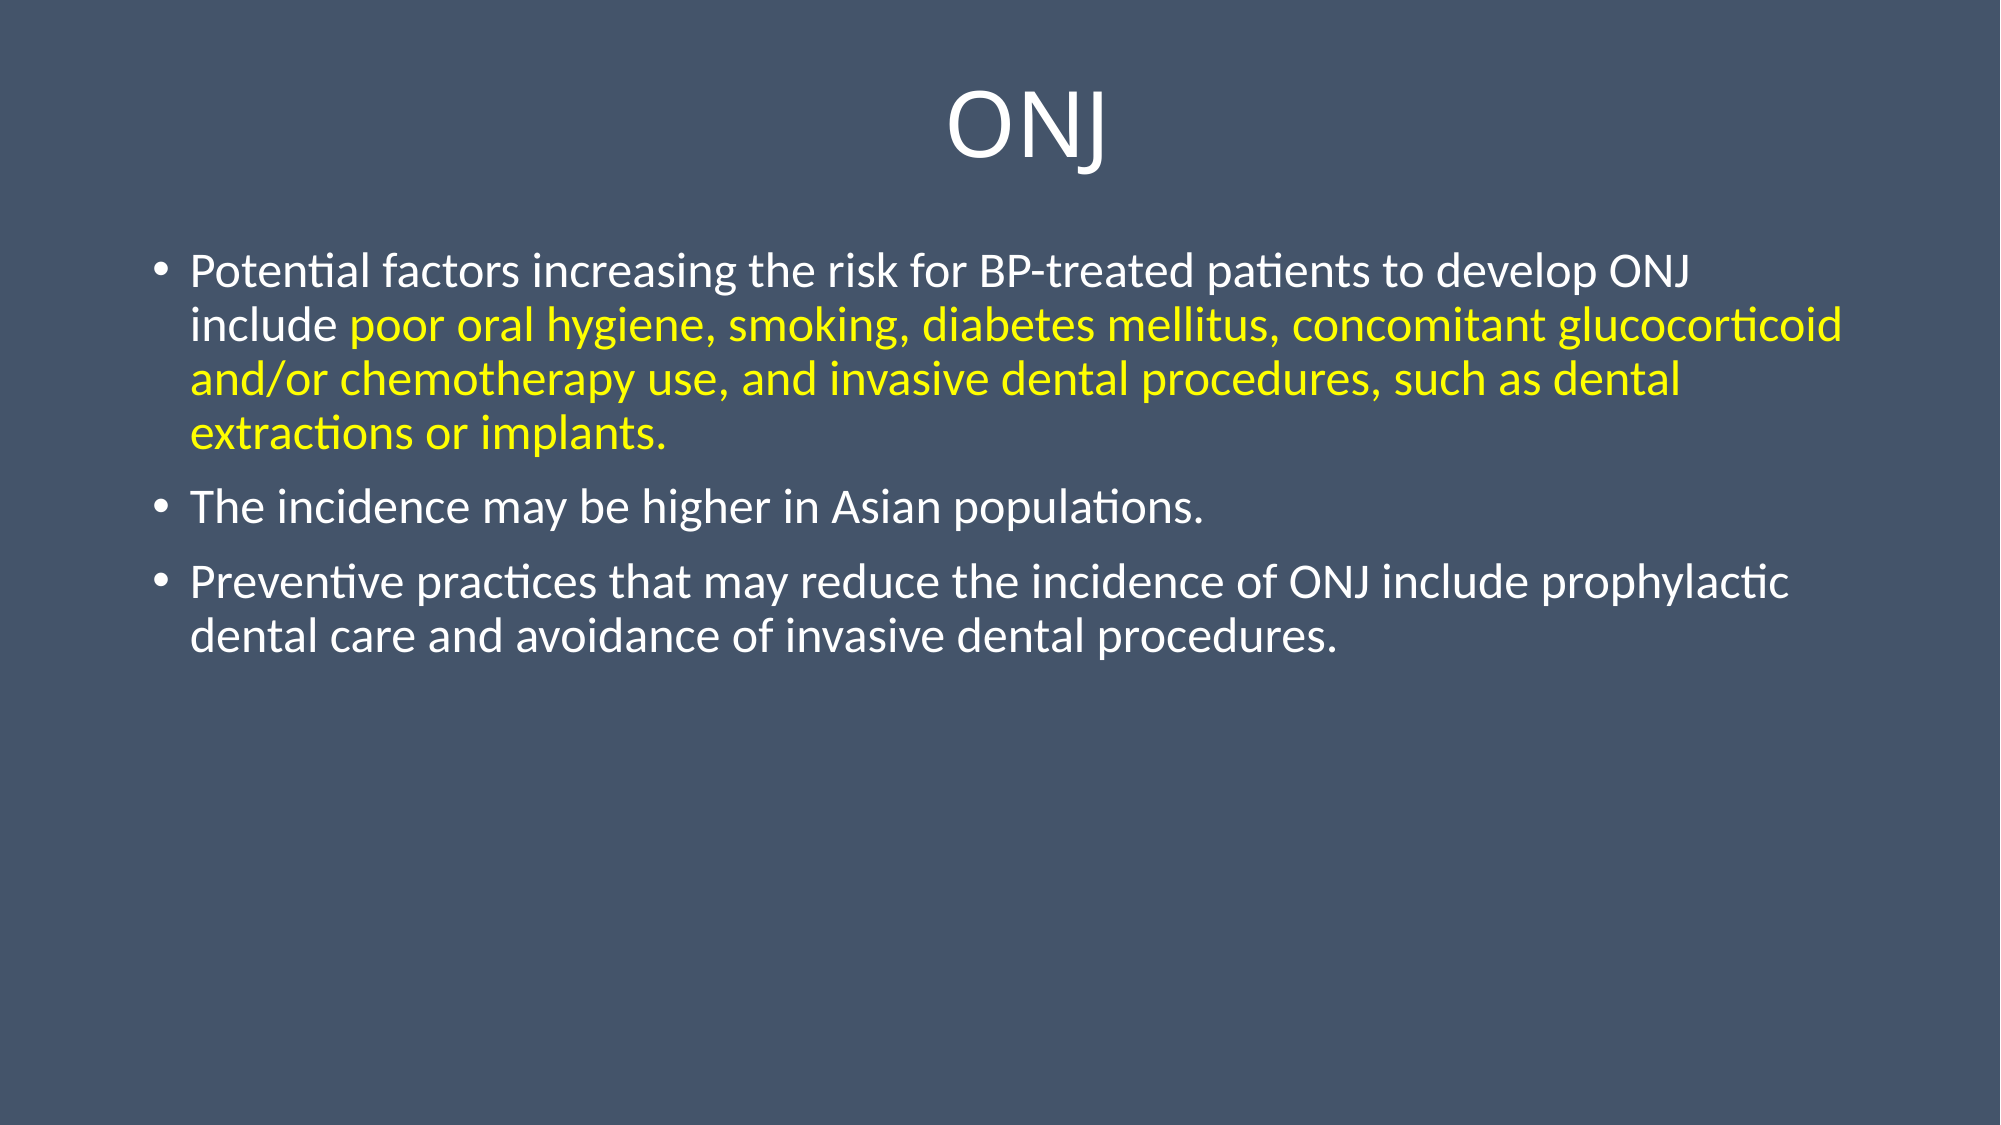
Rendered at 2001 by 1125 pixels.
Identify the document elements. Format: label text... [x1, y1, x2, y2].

title ONJ [50, 19, 1776, 237]
list Potential factors increasing the risk for BP-treated patients to develop ONJ include poor oral hygiene, smoking, diabetes mellitus, concomitant glucocorticoid and/or chemotherapy use, and invasive dental procedures, such as dental extractions or implants. The incidence may be higher in Asian populations. Preventive practices that may reduce the incidence of ONJ include prophylactic dental care and avoidance of invasive dental procedures. [137, 236, 1863, 1014]
